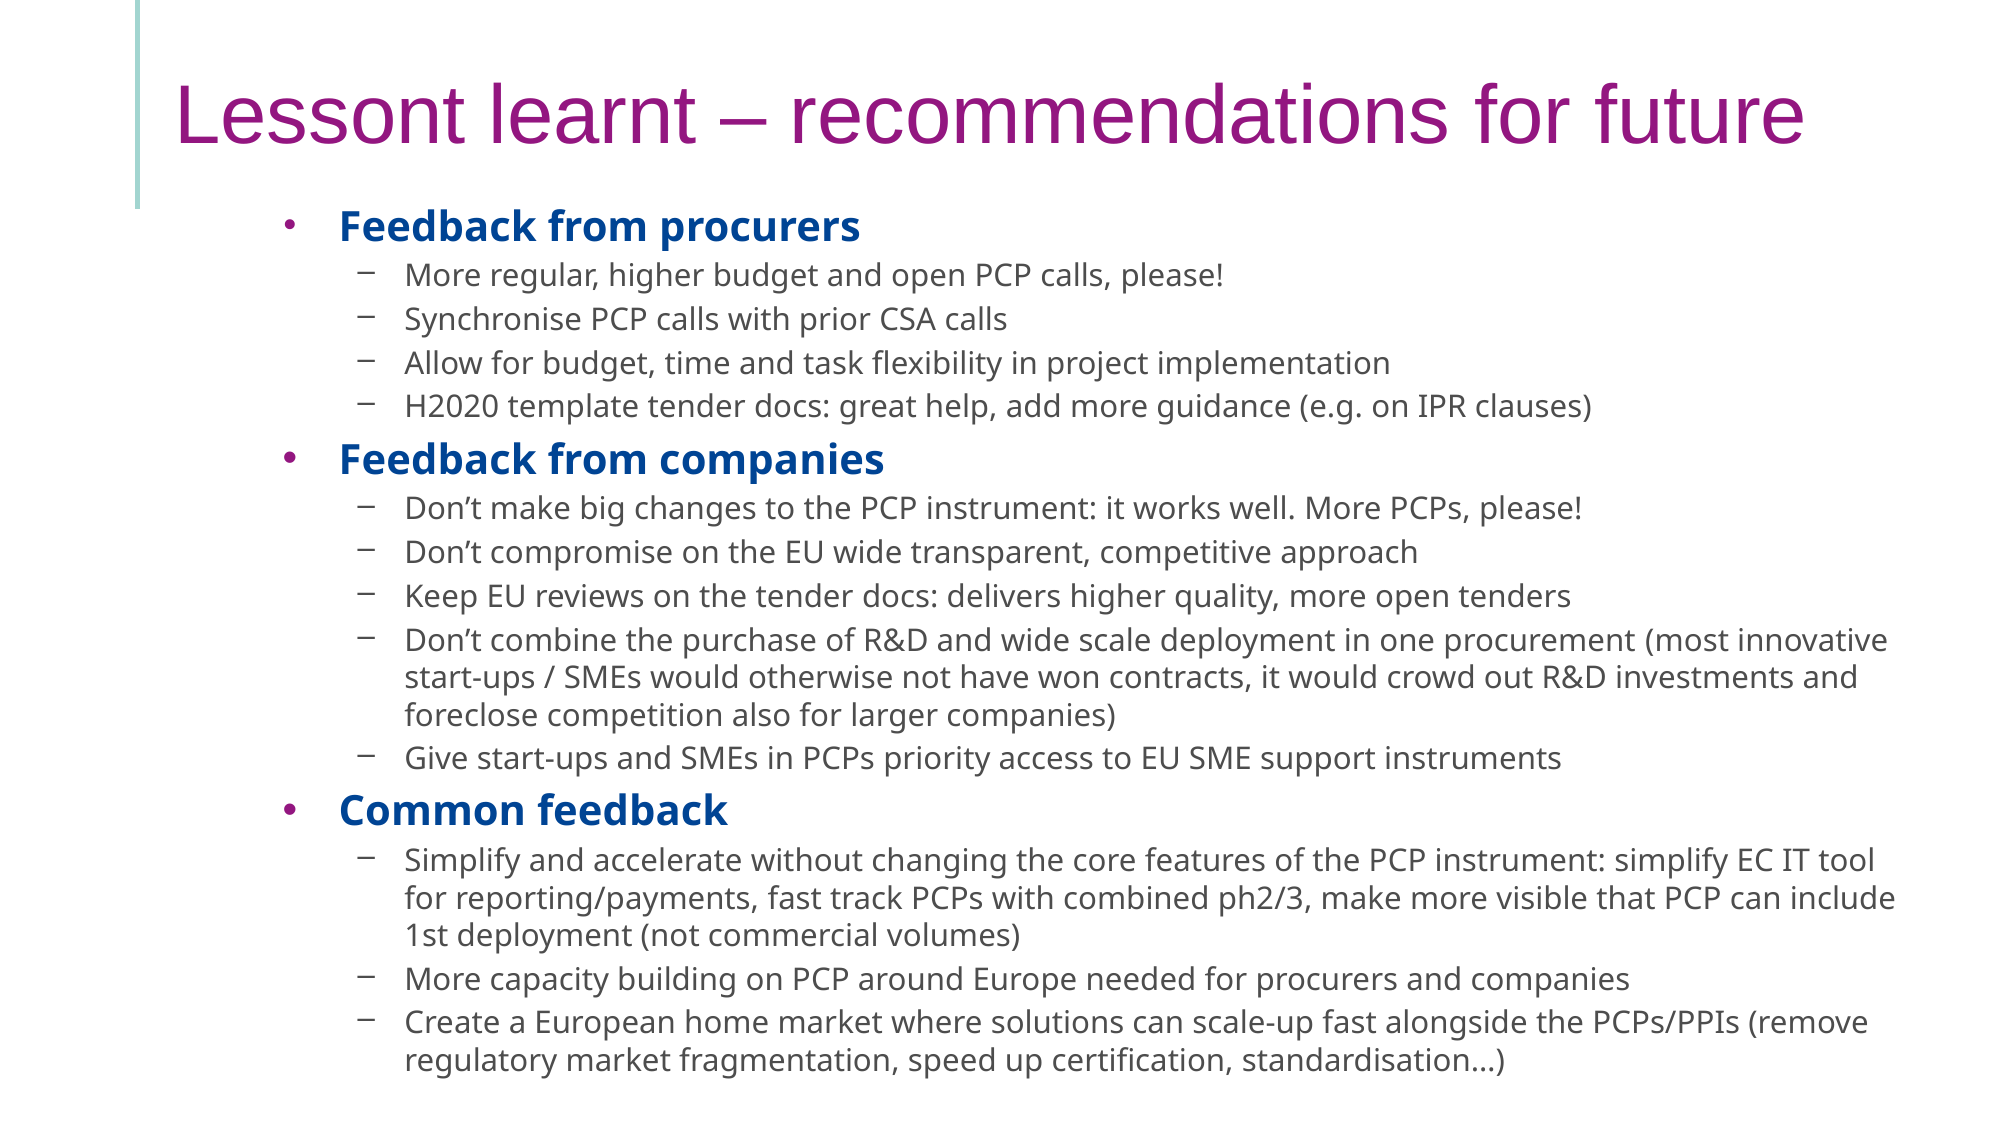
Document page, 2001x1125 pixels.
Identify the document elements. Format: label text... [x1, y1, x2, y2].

text_box PCP / PPI actions [1732, 52, 2000, 158]
text_box Feedback from procurers More regular, higher budget and open PCP calls, please! Synchronise PCP calls with prior CSA calls Allow for budget, time and task flexibility in project implementation H2020 template tender docs: great help, add more guidance (e.g. on IPR clauses) Feedback from companies Don’t make big changes to the PCP instrument: it works well. More PCPs, please! Don’t compromise on the EU wide transparent, competitive approach Keep EU reviews on the tender docs: delivers higher quality, more open tenders Don’t combine the purchase of R&D and wide scale deployment in one procurement (most innovative start-ups / SMEs would otherwise not have won contracts, it would crowd out R&D investments and foreclose competition also for larger companies) Give start-ups and SMEs in PCPs priority access to EU SME support instruments Common feedback Simplify and accelerate without changing the core features of the PCP instrument: simplify EC IT tool for reporting/payments, fast track PCPs with combined ph2/3, make more visible that PCP can include 1st deployment (not commercial volumes) More capacity building on PCP around Europe needed for procurers and companies Create a European home market where solutions can scale-up fast alongside the PCPs/PPIs (remove regulatory market fragmentation, speed up certification, standardisation…) [267, 114, 1930, 1012]
title Lessont learnt – recommendations for future [159, 33, 1973, 163]
